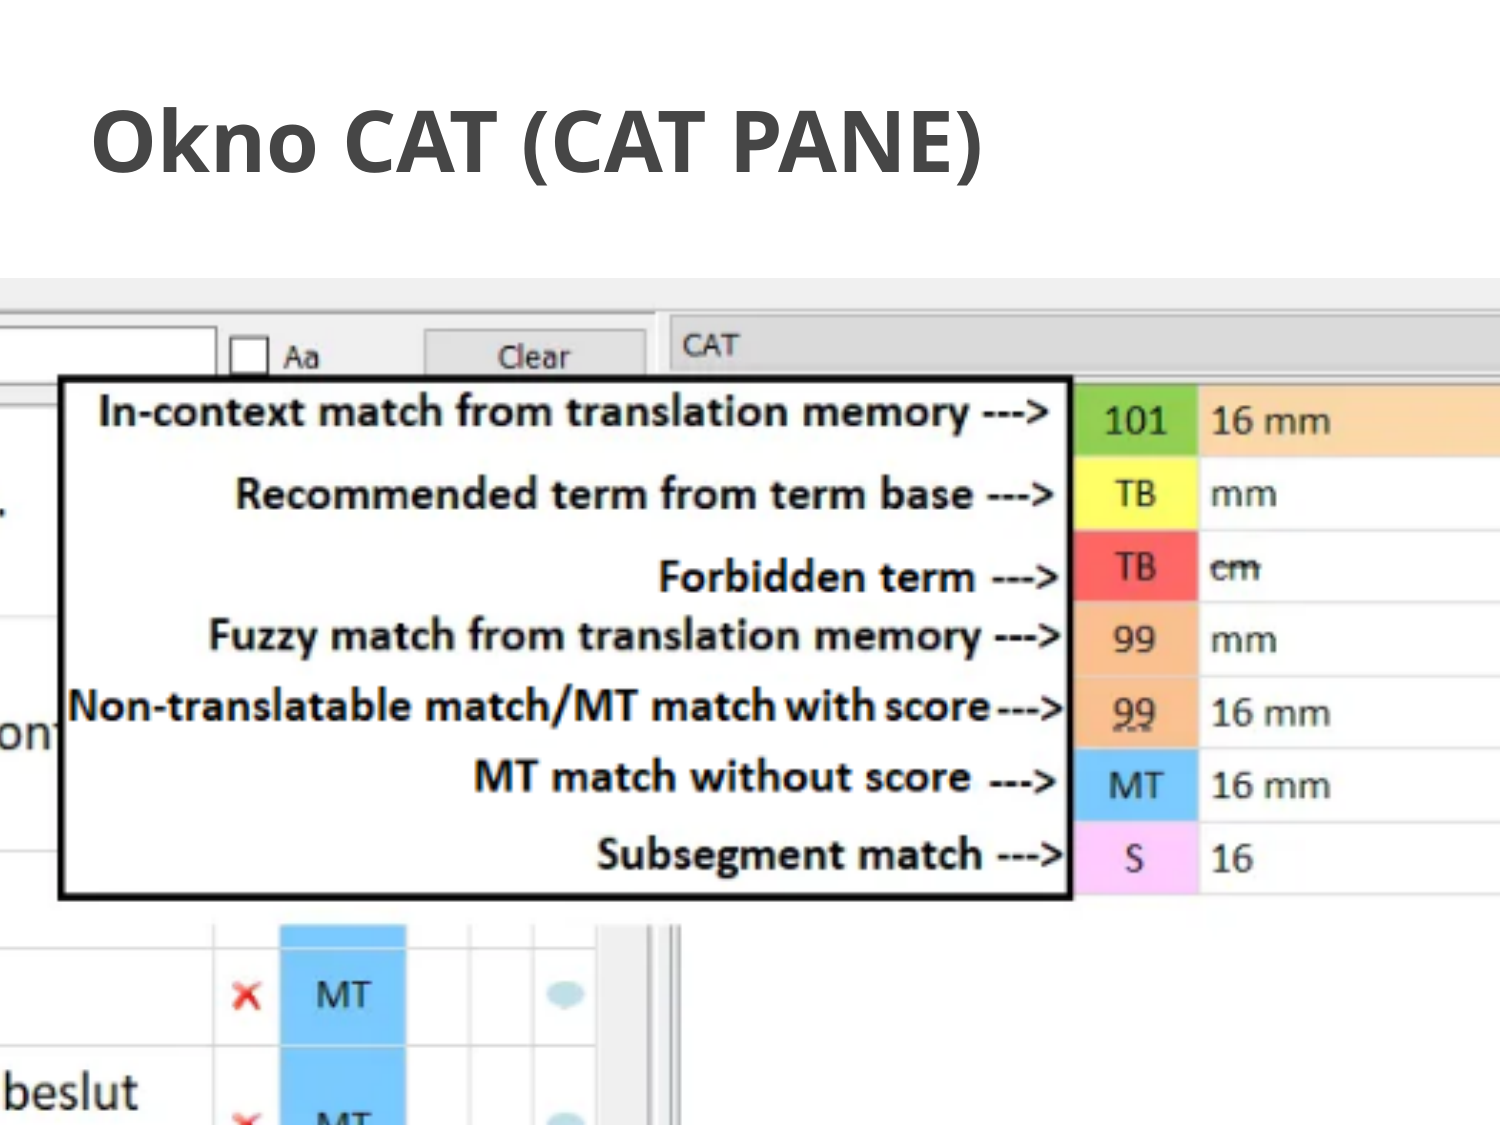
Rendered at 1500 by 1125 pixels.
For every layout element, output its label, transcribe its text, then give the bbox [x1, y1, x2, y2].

title Okno CAT (CAT PANE) [75, 45, 1425, 233]
picture [0, 278, 1500, 1125]
